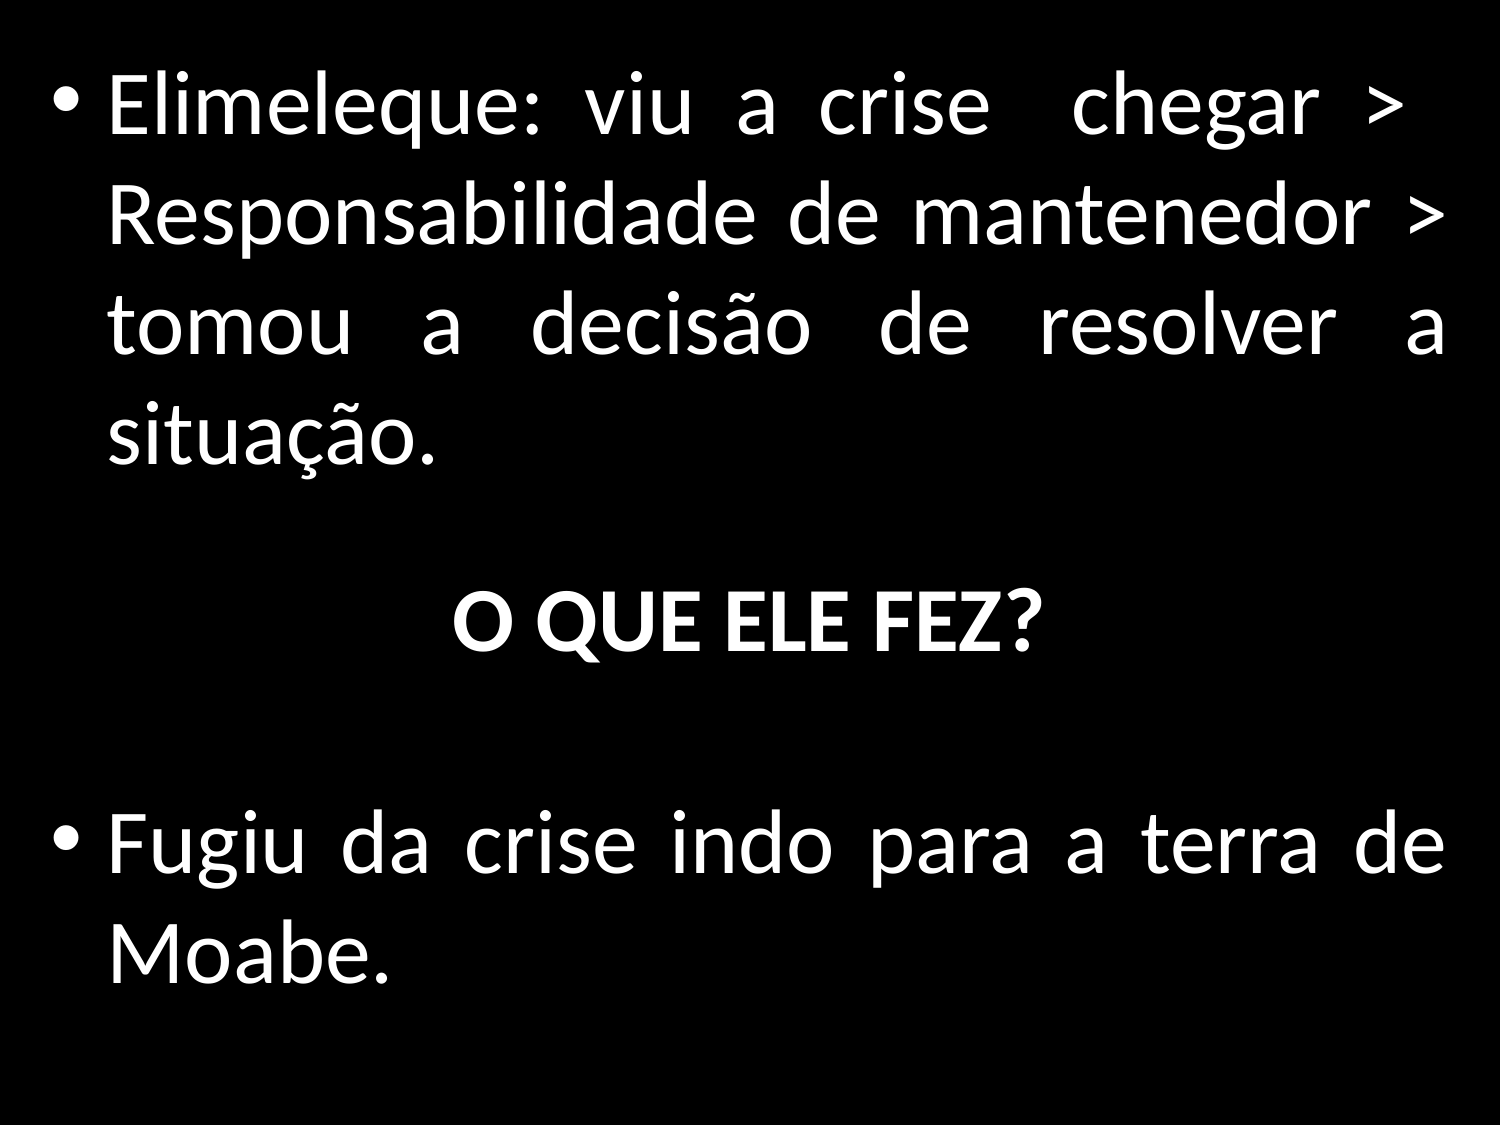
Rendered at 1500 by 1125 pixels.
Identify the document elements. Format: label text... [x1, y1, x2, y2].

list Elimeleque: viu a crise chegar > Responsabilidade de mantenedor > tomou a decisão de resolver a situação. O QUE ELE FEZ? Fugiu da crise indo para a terra de Moabe. [35, 35, 1465, 1090]
